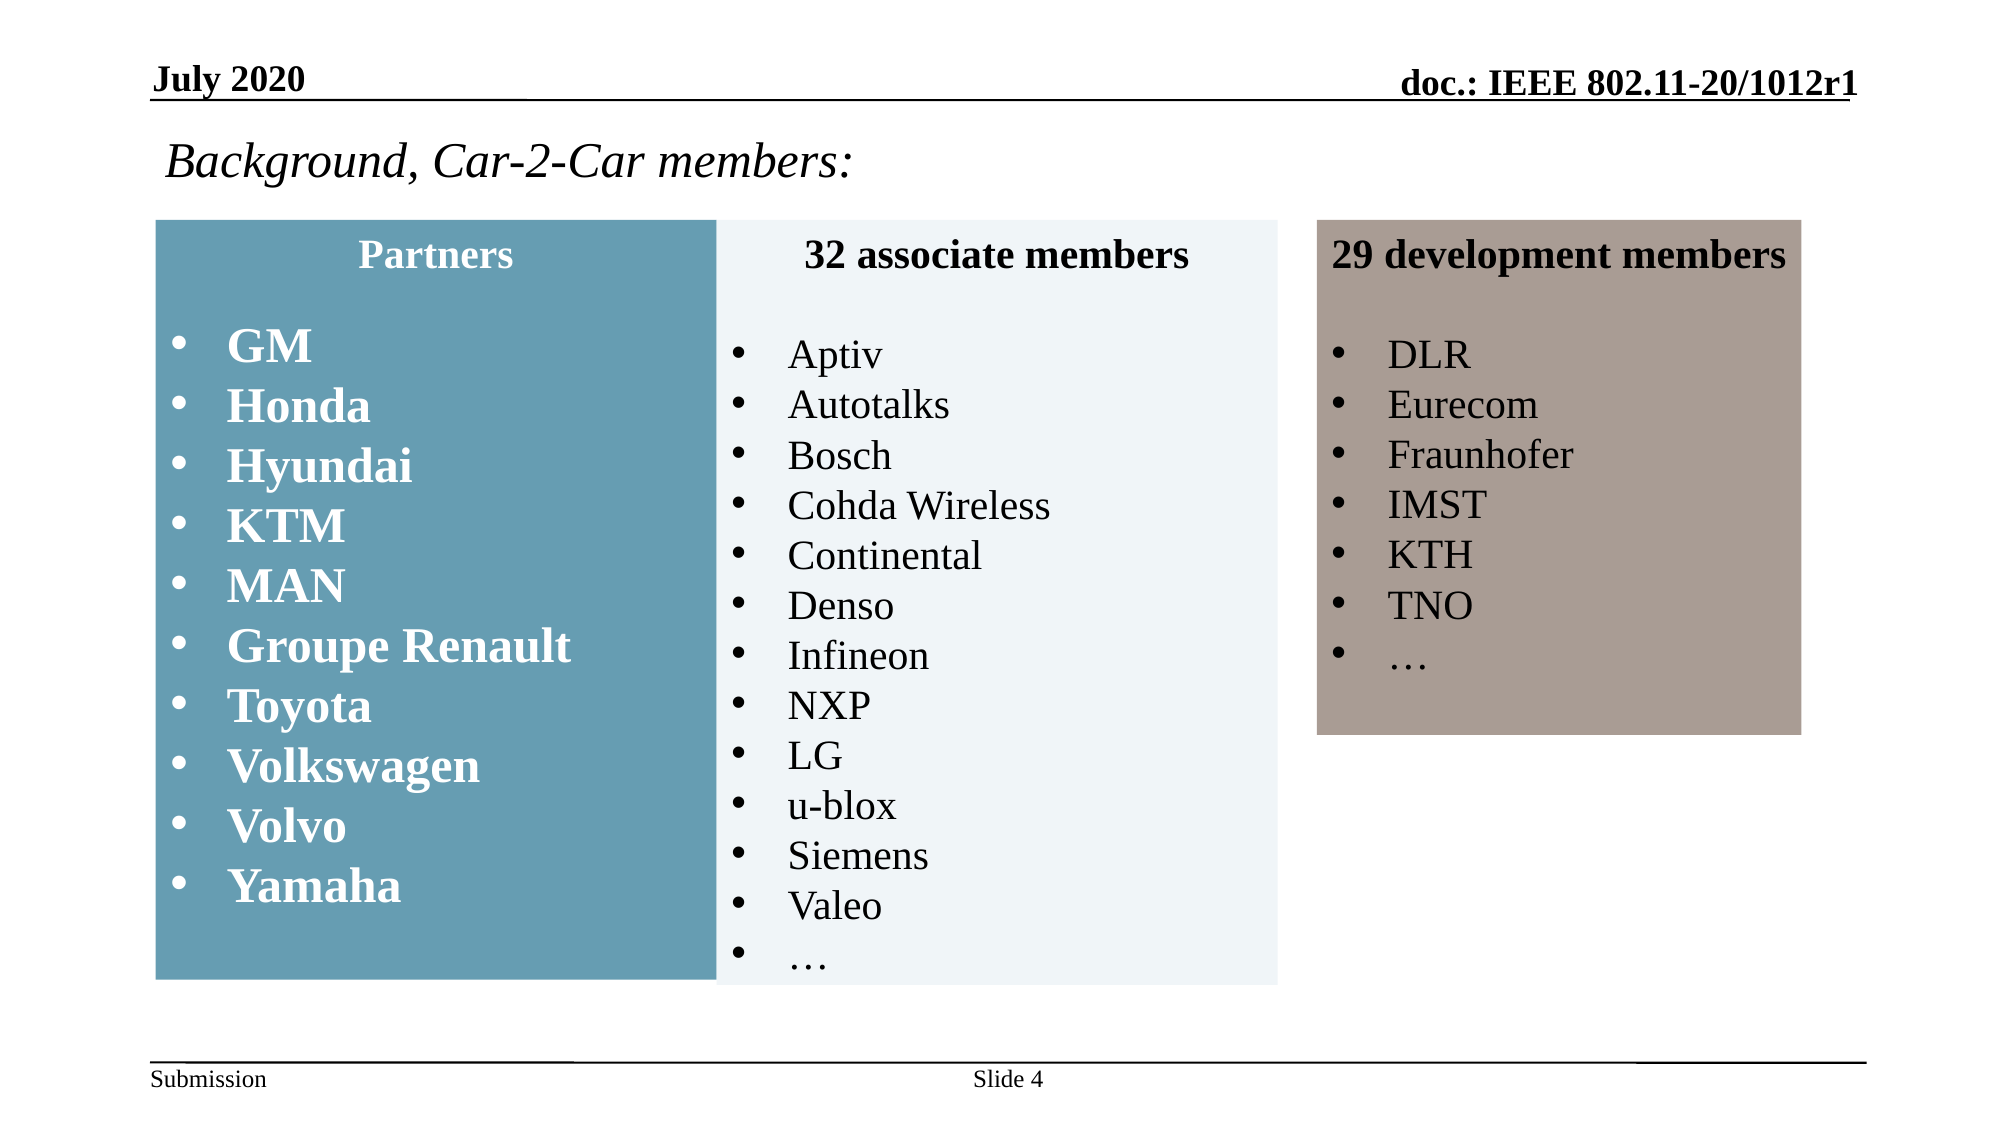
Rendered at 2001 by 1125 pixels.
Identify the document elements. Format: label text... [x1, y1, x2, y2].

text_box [155, 219, 1840, 1000]
text_box Background, Car-2-Car members: [149, 120, 1150, 226]
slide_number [152, 54, 563, 100]
slide_number Slide 4 [950, 1061, 1067, 1123]
